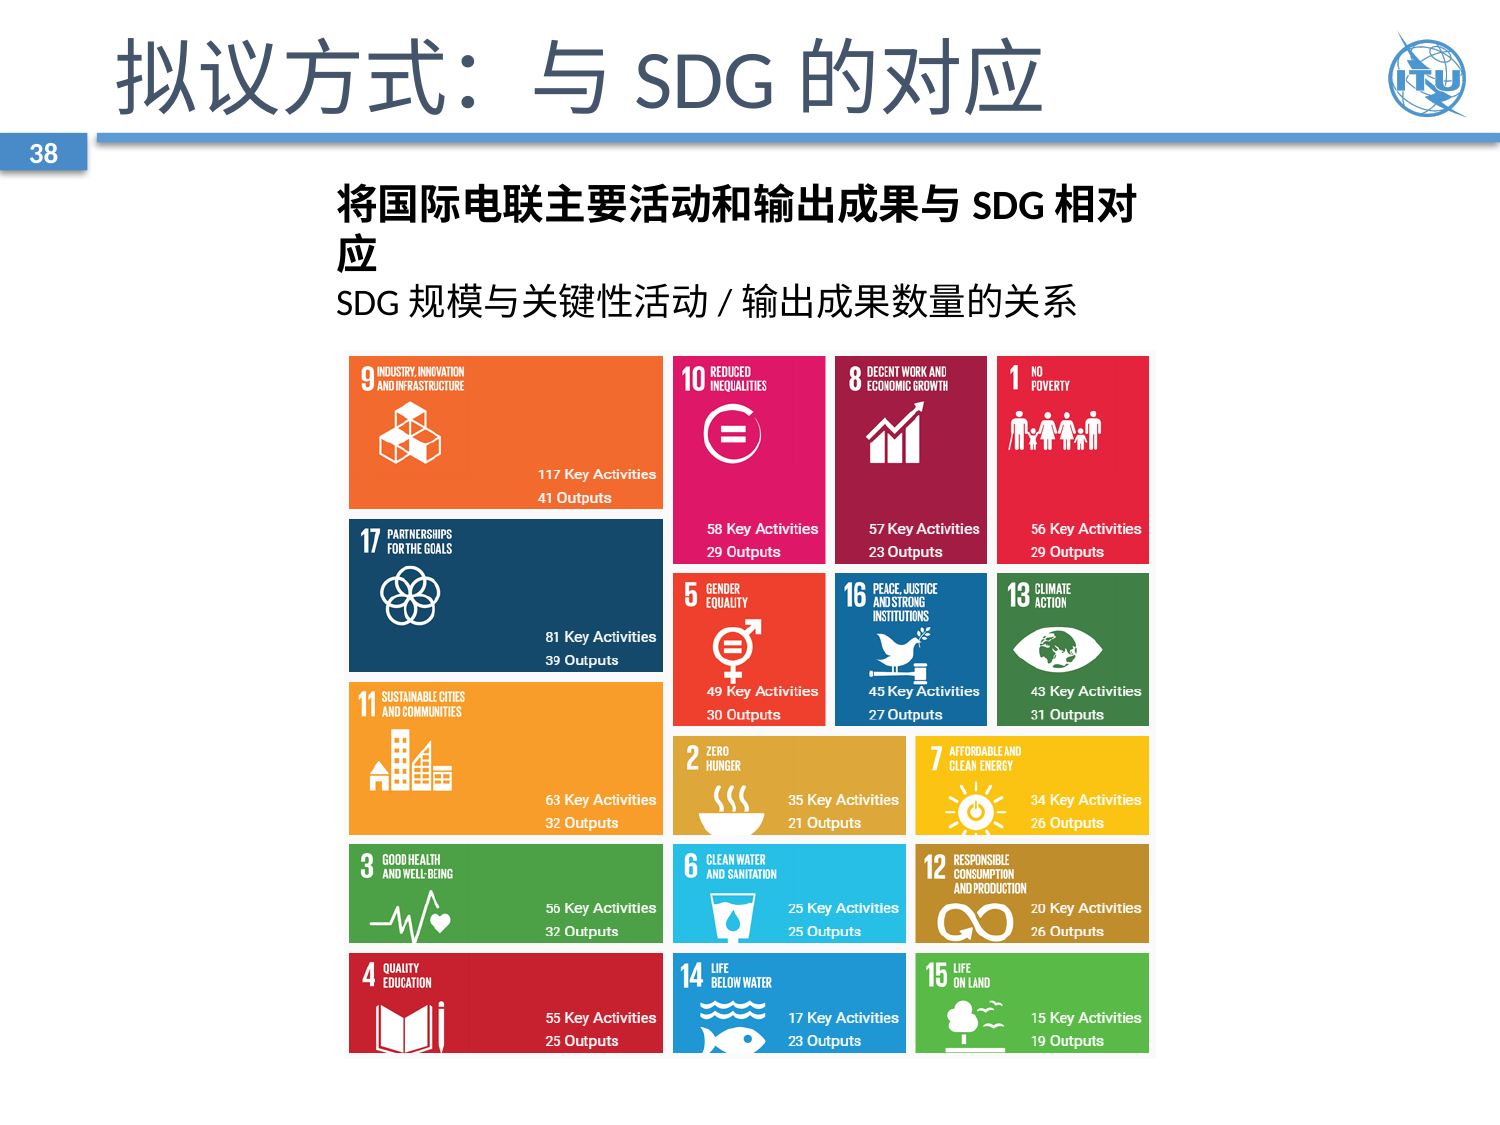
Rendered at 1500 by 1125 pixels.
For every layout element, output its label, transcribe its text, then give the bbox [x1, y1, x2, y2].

slide_number 38 [0, 131, 88, 172]
text_box 将国际电联主要活动和输出成果与SDG相对应 SDG规模与关键性活动/输出成果数量的关系 [330, 171, 1170, 329]
picture [1387, 30, 1468, 118]
title 拟议方式：与SDG的对应 [99, 37, 1349, 132]
picture [343, 350, 1157, 1059]
